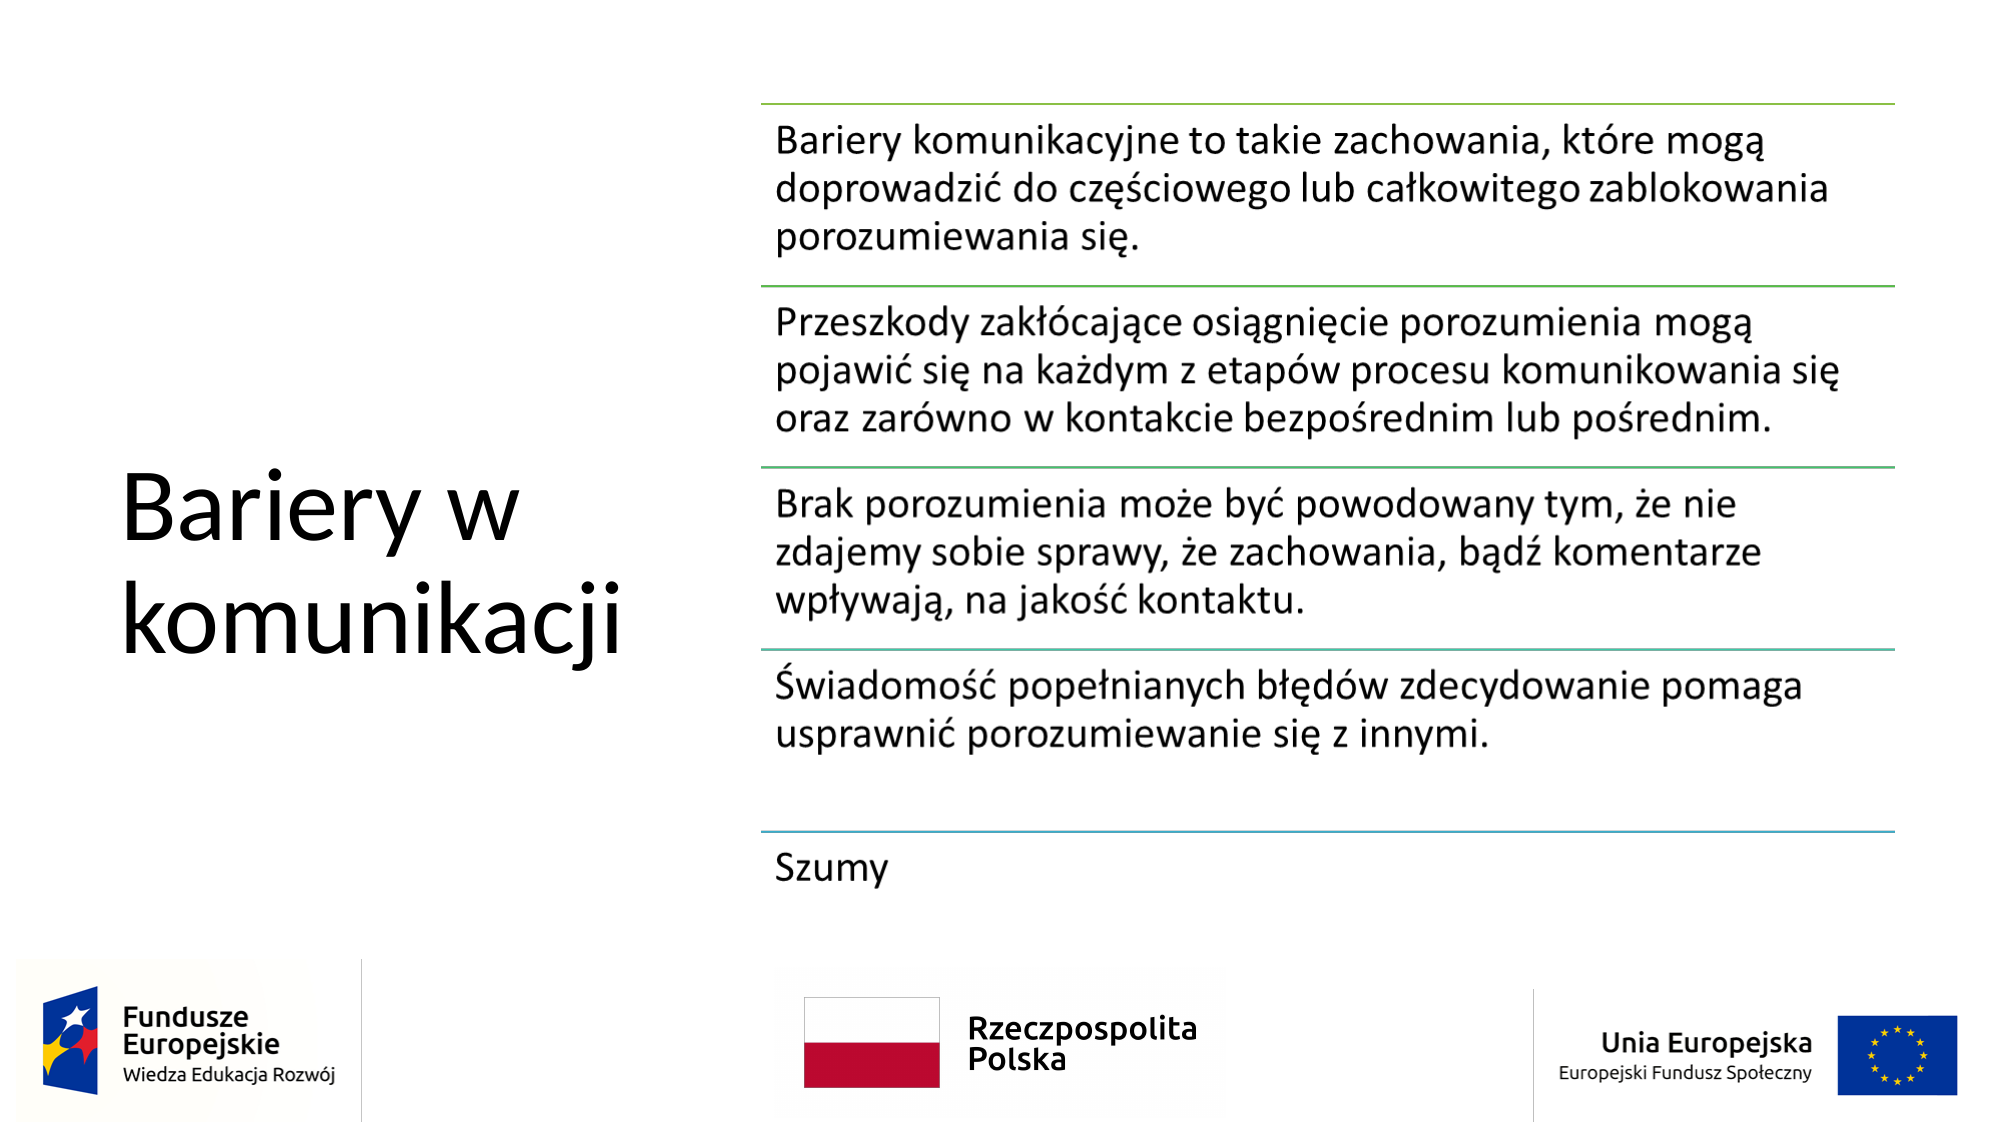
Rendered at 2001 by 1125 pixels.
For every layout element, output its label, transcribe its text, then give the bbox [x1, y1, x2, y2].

title Bariery w komunikacji [105, 105, 667, 958]
picture [16, 958, 1984, 1123]
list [747, 97, 1896, 958]
